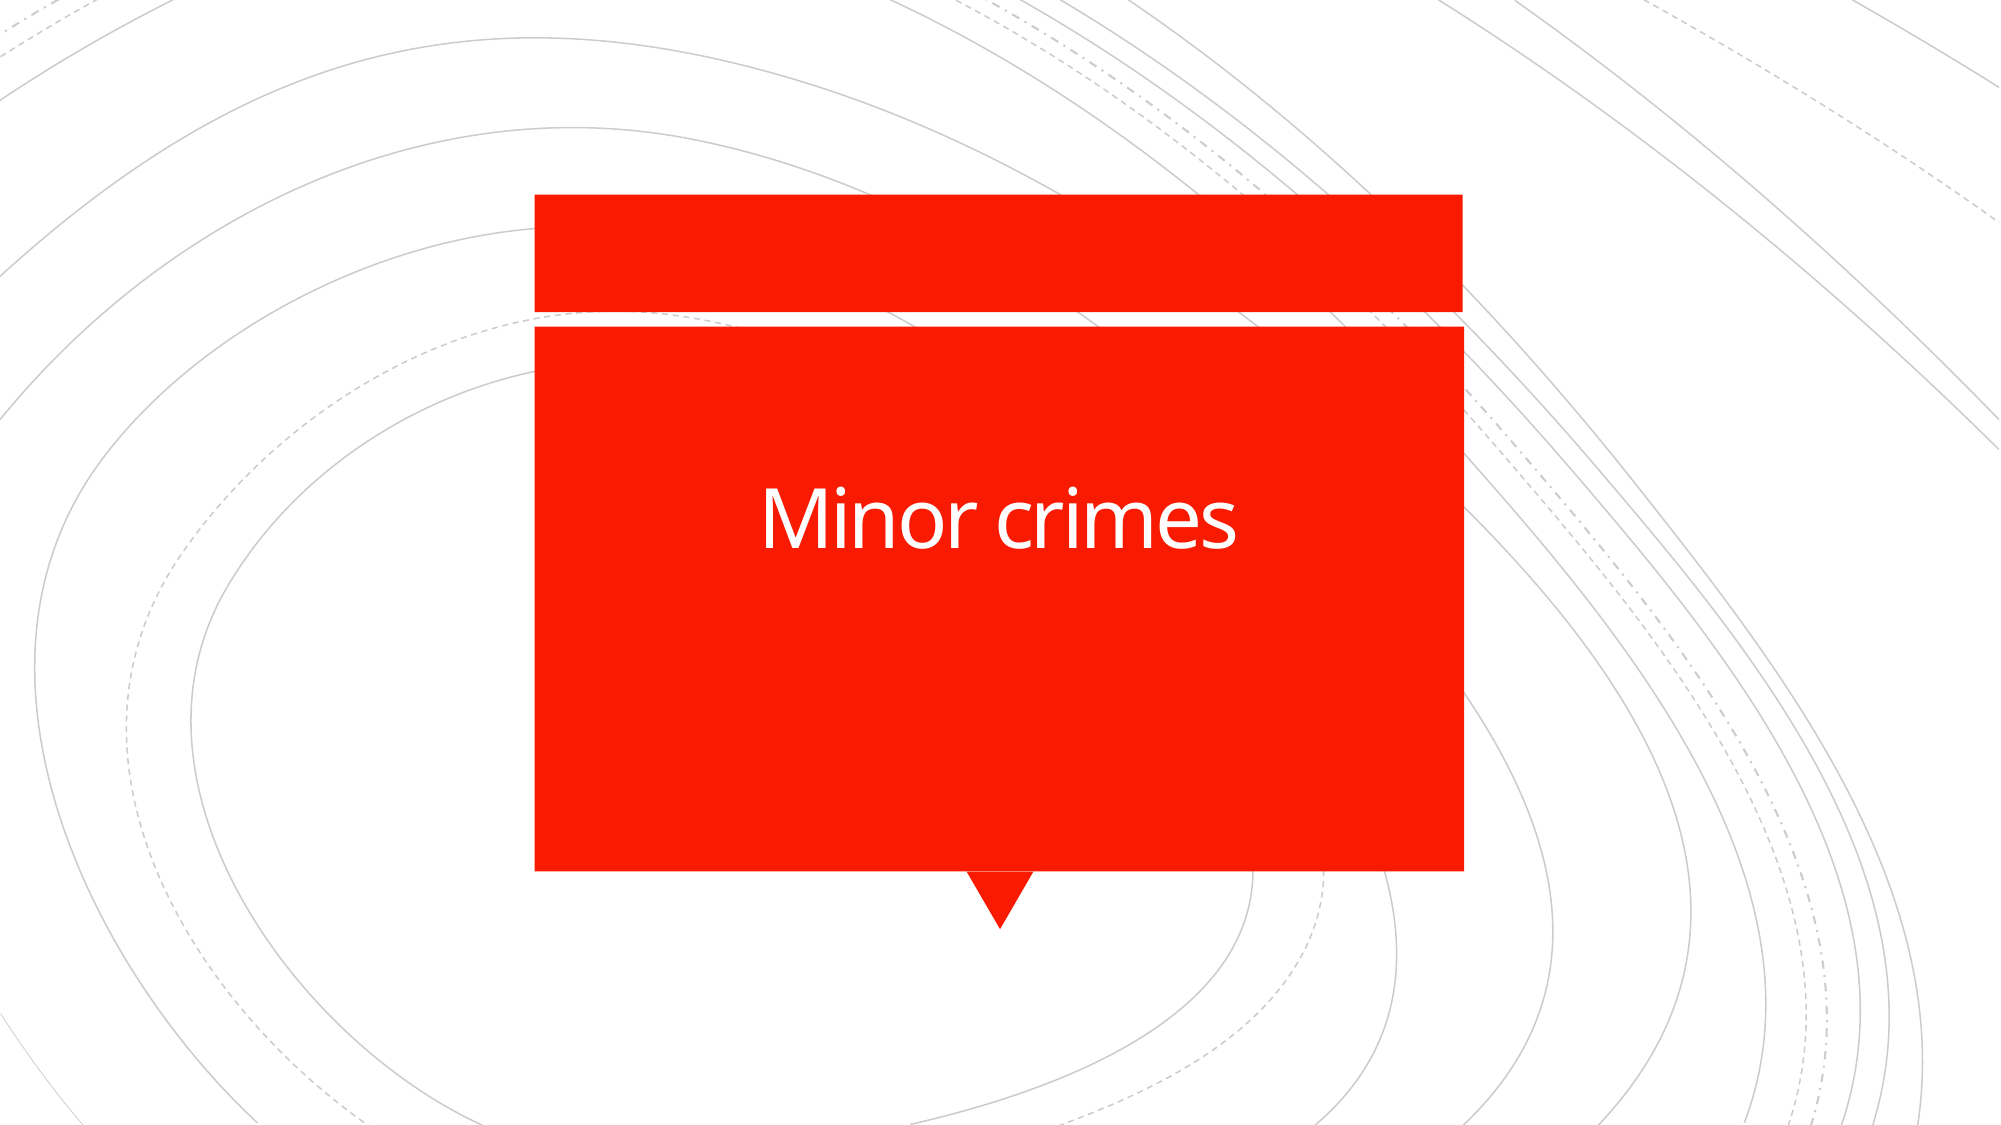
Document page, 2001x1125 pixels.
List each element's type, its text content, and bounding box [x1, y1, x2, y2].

title Minor crimes [548, 340, 1450, 835]
